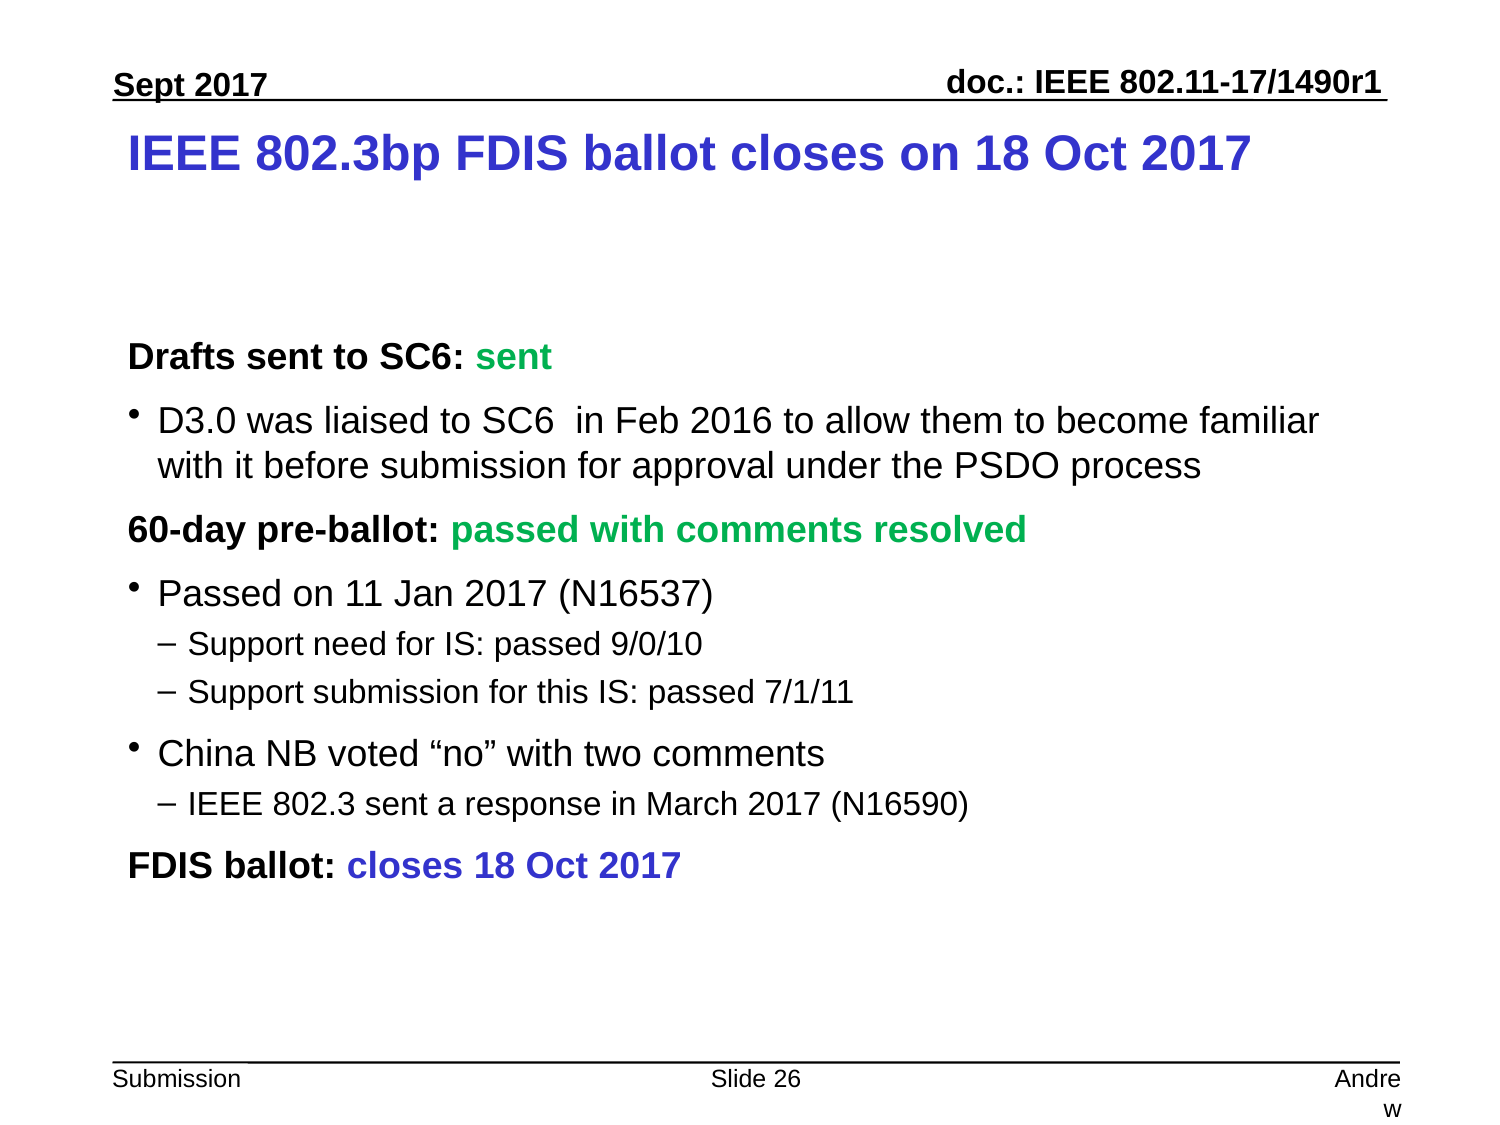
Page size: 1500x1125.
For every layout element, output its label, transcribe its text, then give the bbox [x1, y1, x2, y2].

list Drafts sent to SC6: sent D3.0 was liaised to SC6 in Feb 2016 to allow them to become familiar with it before submission for approval under the PSDO process 60-day pre-ballot: passed with comments resolved Passed on 11 Jan 2017 (N16537) Support need for IS: passed 9/0/10 Support submission for this IS: passed 7/1/11 China NB voted “no” with two comments IEEE 802.3 sent a response in March 2017 (N16590) FDIS ballot: closes 18 Oct 2017 [112, 324, 1388, 1000]
footer Andrew Myles, Cisco [1320, 1061, 1402, 1093]
title IEEE 802.3bp FDIS ballot closes on 18 Oct 2017 [112, 112, 1388, 288]
slide_number Slide 26 [709, 1061, 803, 1093]
